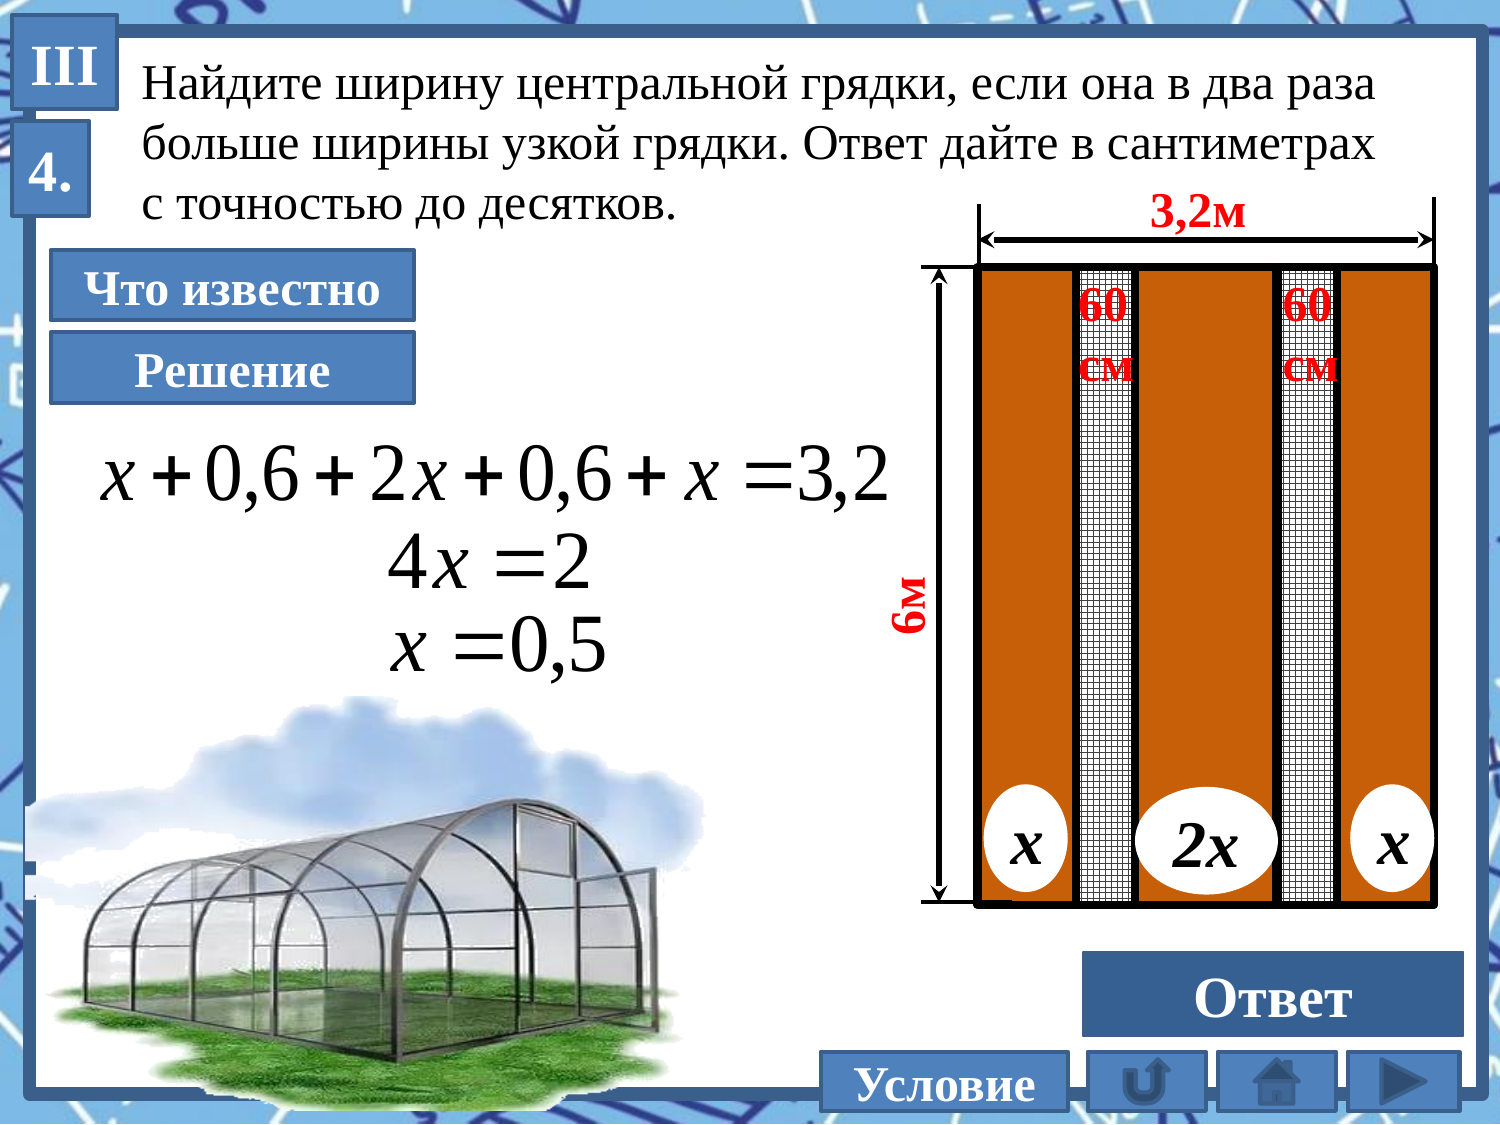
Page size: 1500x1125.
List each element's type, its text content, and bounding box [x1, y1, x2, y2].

text_box [1346, 1050, 1462, 1113]
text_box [85, 423, 906, 535]
text_box [1086, 1050, 1208, 1113]
text_box Найдите ширину центральной грядки, если она в два раза больше ширины узкой грядки. Ответ дайте в сантиметрах с точностью до десятков. [126, 42, 1404, 238]
text_box 4. [10, 119, 91, 218]
text_box [1082, 951, 1464, 1037]
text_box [375, 595, 619, 690]
text_box [1216, 1050, 1338, 1113]
text_box 3,2м [1135, 169, 1317, 237]
text_box [611, 422, 1464, 981]
picture [0, 0, 1500, 1124]
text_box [977, 266, 1435, 906]
text_box 6м [867, 561, 934, 651]
text_box Решение [49, 330, 416, 405]
text_box Условие [819, 1050, 1070, 1113]
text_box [375, 512, 606, 595]
text_box Что известно [49, 248, 416, 322]
text_box III [10, 13, 119, 111]
